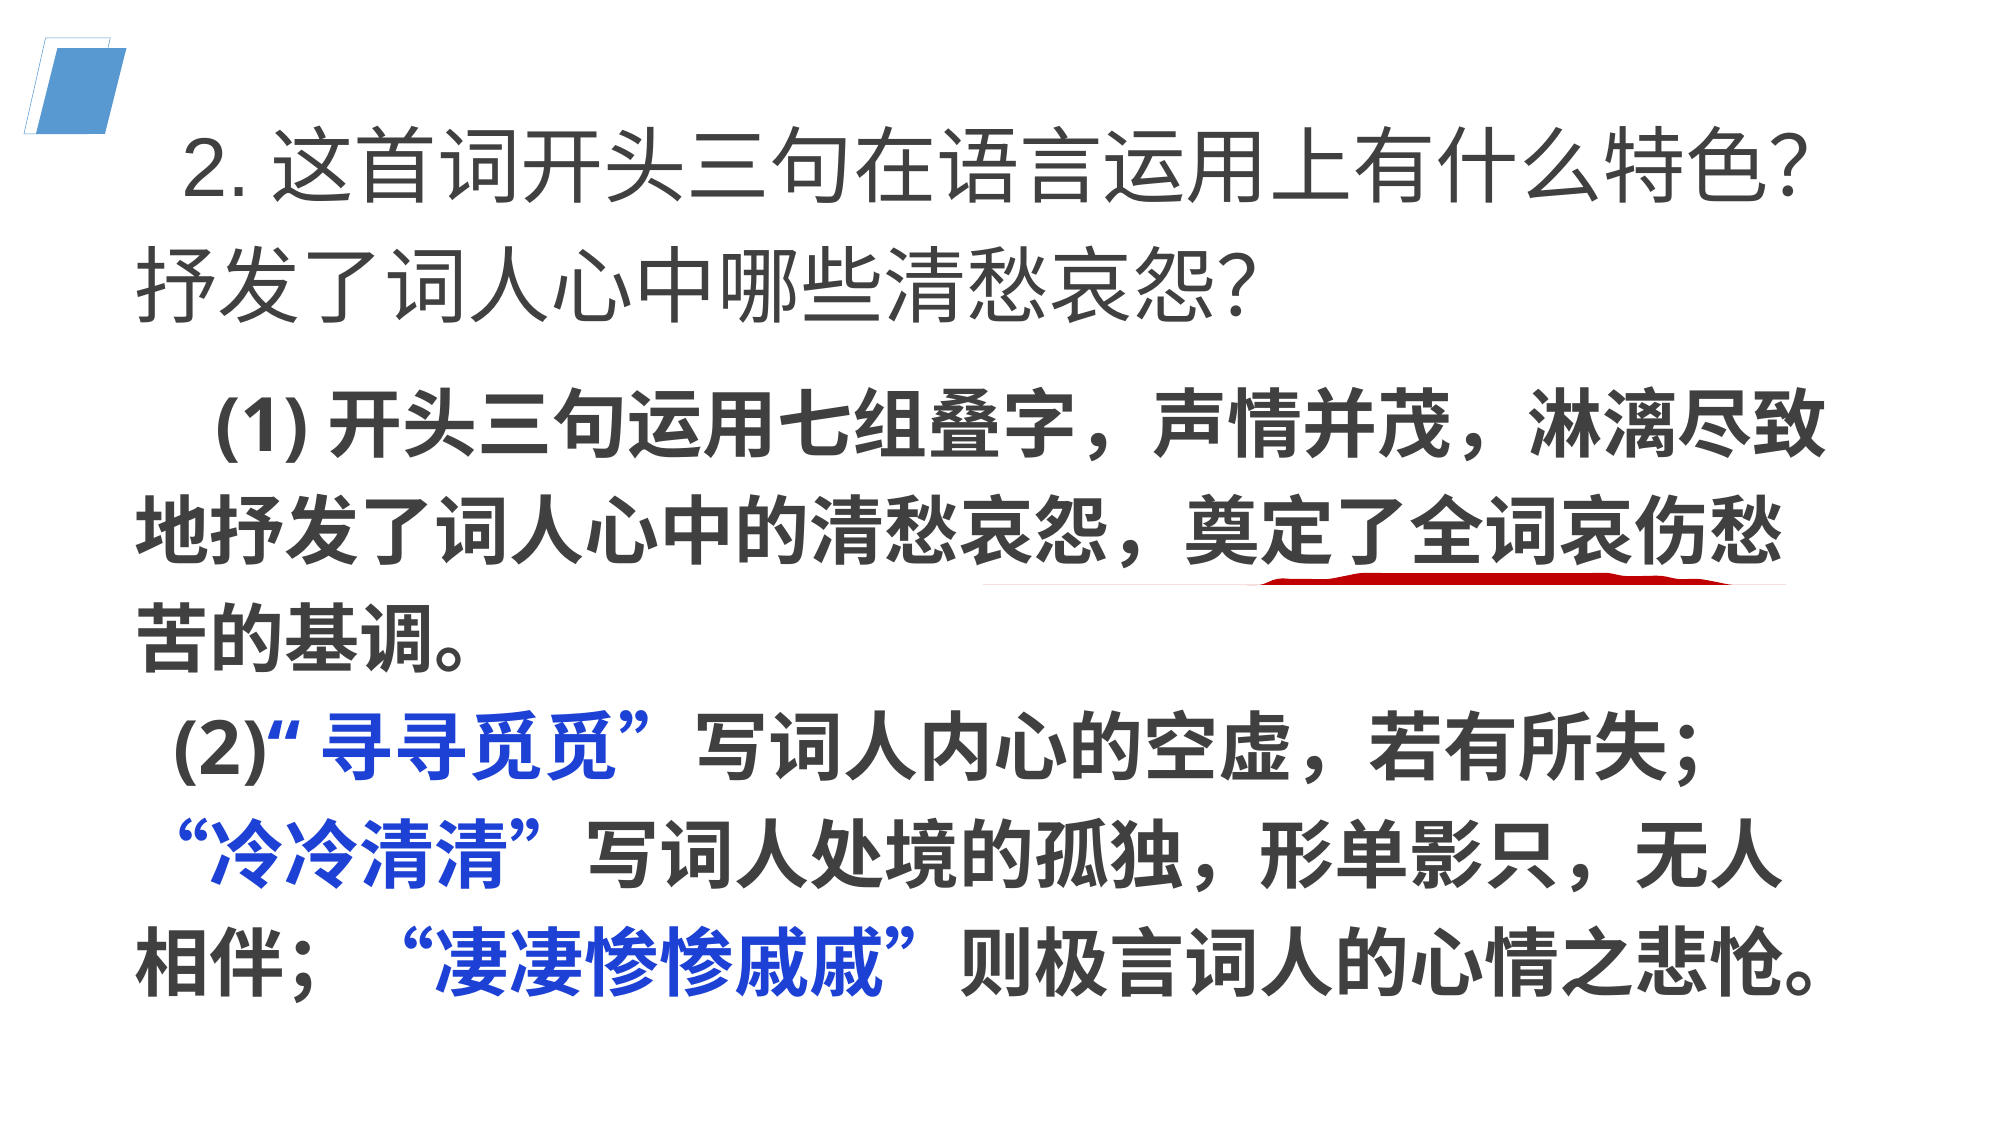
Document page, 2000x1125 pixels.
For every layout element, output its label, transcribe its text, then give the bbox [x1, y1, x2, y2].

text_box (1)开头三句运用七组叠字，声情并茂，淋漓尽致地抒发了词人心中的清愁哀怨，奠定了全词哀伤愁苦的基调。 (2)“寻寻觅觅”写词人内心的空虚，若有所失；“冷冷清清”写词人处境的孤独，形单影只，无人相伴；“凄凄惨惨戚戚”则极言词人的心情之悲怆。 [119, 350, 1866, 1013]
text_box [982, 571, 1787, 587]
text_box 2.这首词开头三句在语言运用上有什么特色？ 抒发了词人心中哪些清愁哀怨？ [119, 85, 1913, 340]
